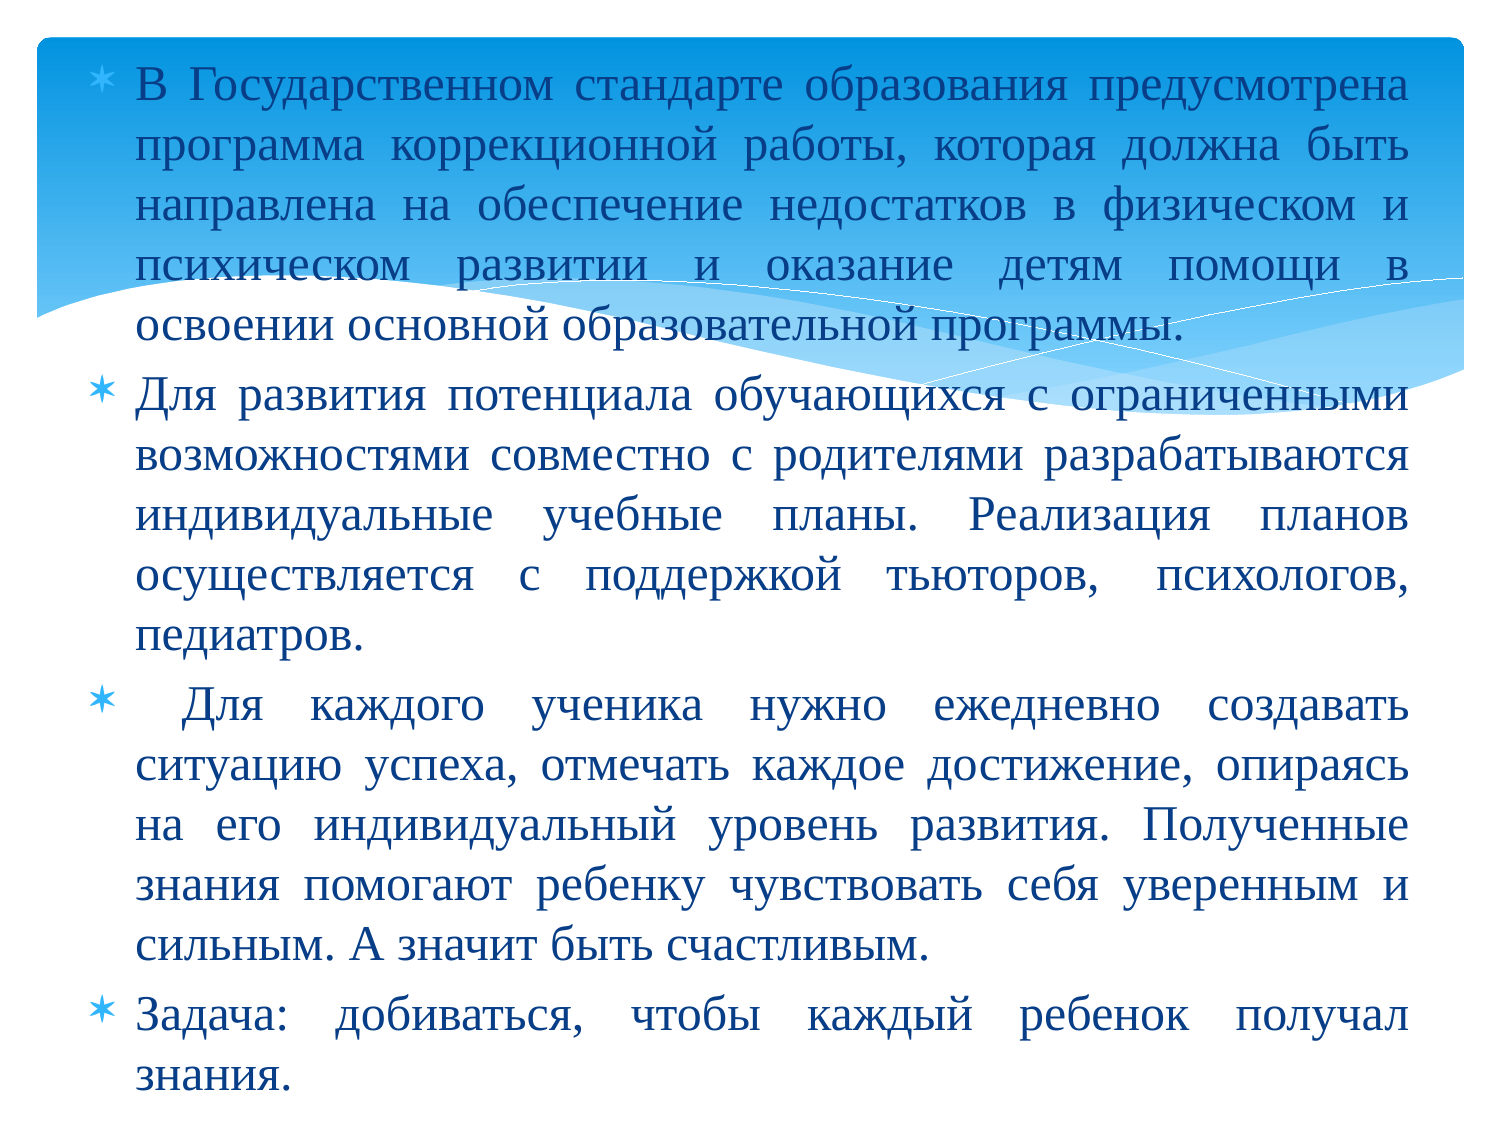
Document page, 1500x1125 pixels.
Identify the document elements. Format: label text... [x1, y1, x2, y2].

list В Государственном стандарте образования предусмотрена программа коррекционной работы, которая должна быть направлена на обеспечение недостатков в физическом и психическом развитии и оказание детям помощи в освоении основной образовательной программы. Для развития потенциала обучающихся с ограниченными возможностями совместно с родителями разрабатываются индивидуальные учебные планы. Реализация планов осуществляется с поддержкой тьюторов, психологов, педиатров. Для каждого ученика нужно ежедневно создавать ситуацию успеха, отмечать каждое достижение, опираясь на его индивидуальный уровень развития. Полученные знания помогают ребенку чувствовать себя уверенным и сильным. А значит быть счастливым. Задача: добиваться, чтобы каждый ребенок получал знания. [75, 42, 1425, 1094]
